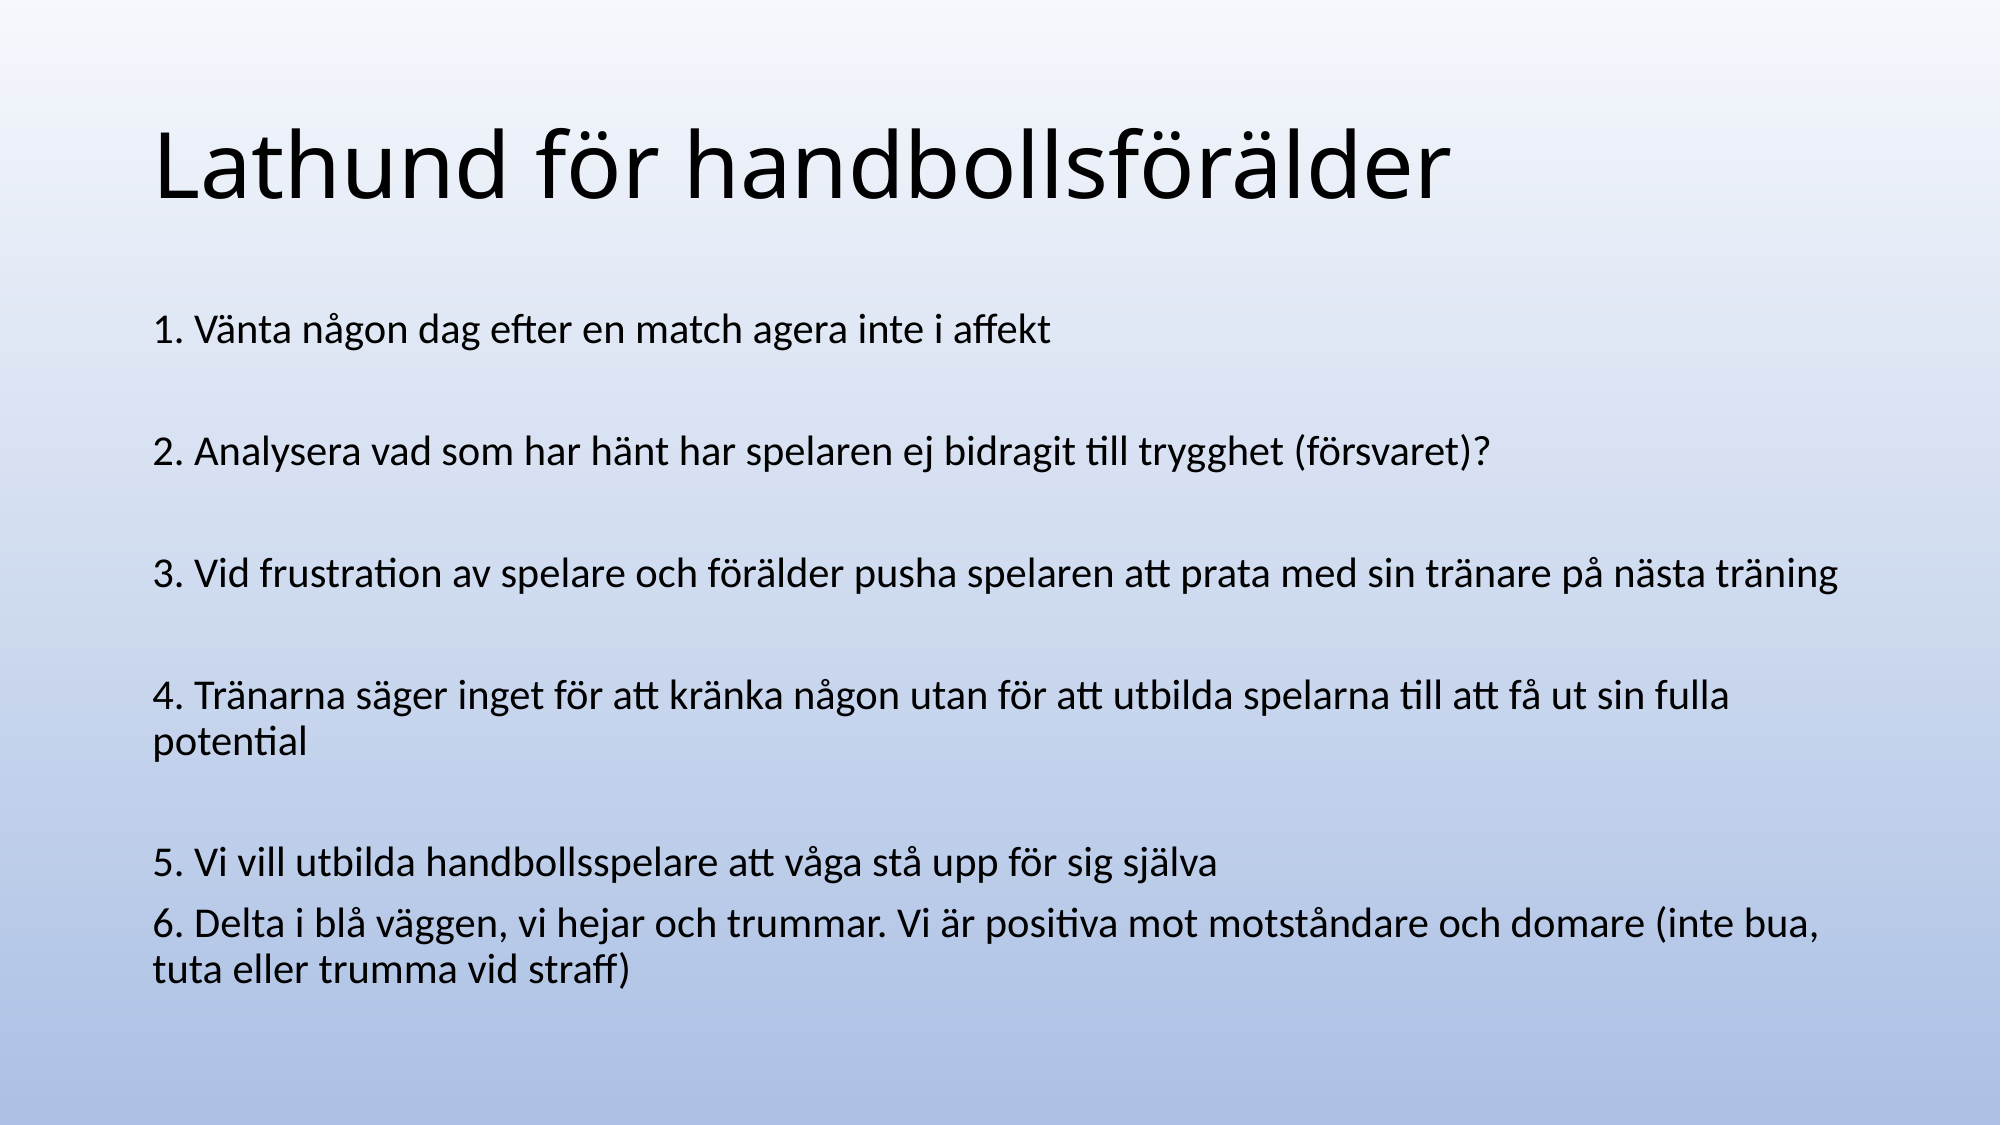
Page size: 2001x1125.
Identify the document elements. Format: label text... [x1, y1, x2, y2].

title Lathund för handbollsförälder [137, 59, 1863, 278]
list 1. Vänta någon dag efter en match agera inte i affekt 2. Analysera vad som har hänt har spelaren ej bidragit till trygghet (försvaret)? 3. Vid frustration av spelare och förälder pusha spelaren att prata med sin tränare på nästa träning 4. Tränarna säger inget för att kränka någon utan för att utbilda spelarna till att få ut sin fulla potential 5. Vi vill utbilda handbollsspelare att våga stå upp för sig själva 6. Delta i blå väggen, vi hejar och trummar. Vi är positiva mot motståndare och domare (inte bua, tuta eller trumma vid straff) [137, 299, 1863, 1014]
